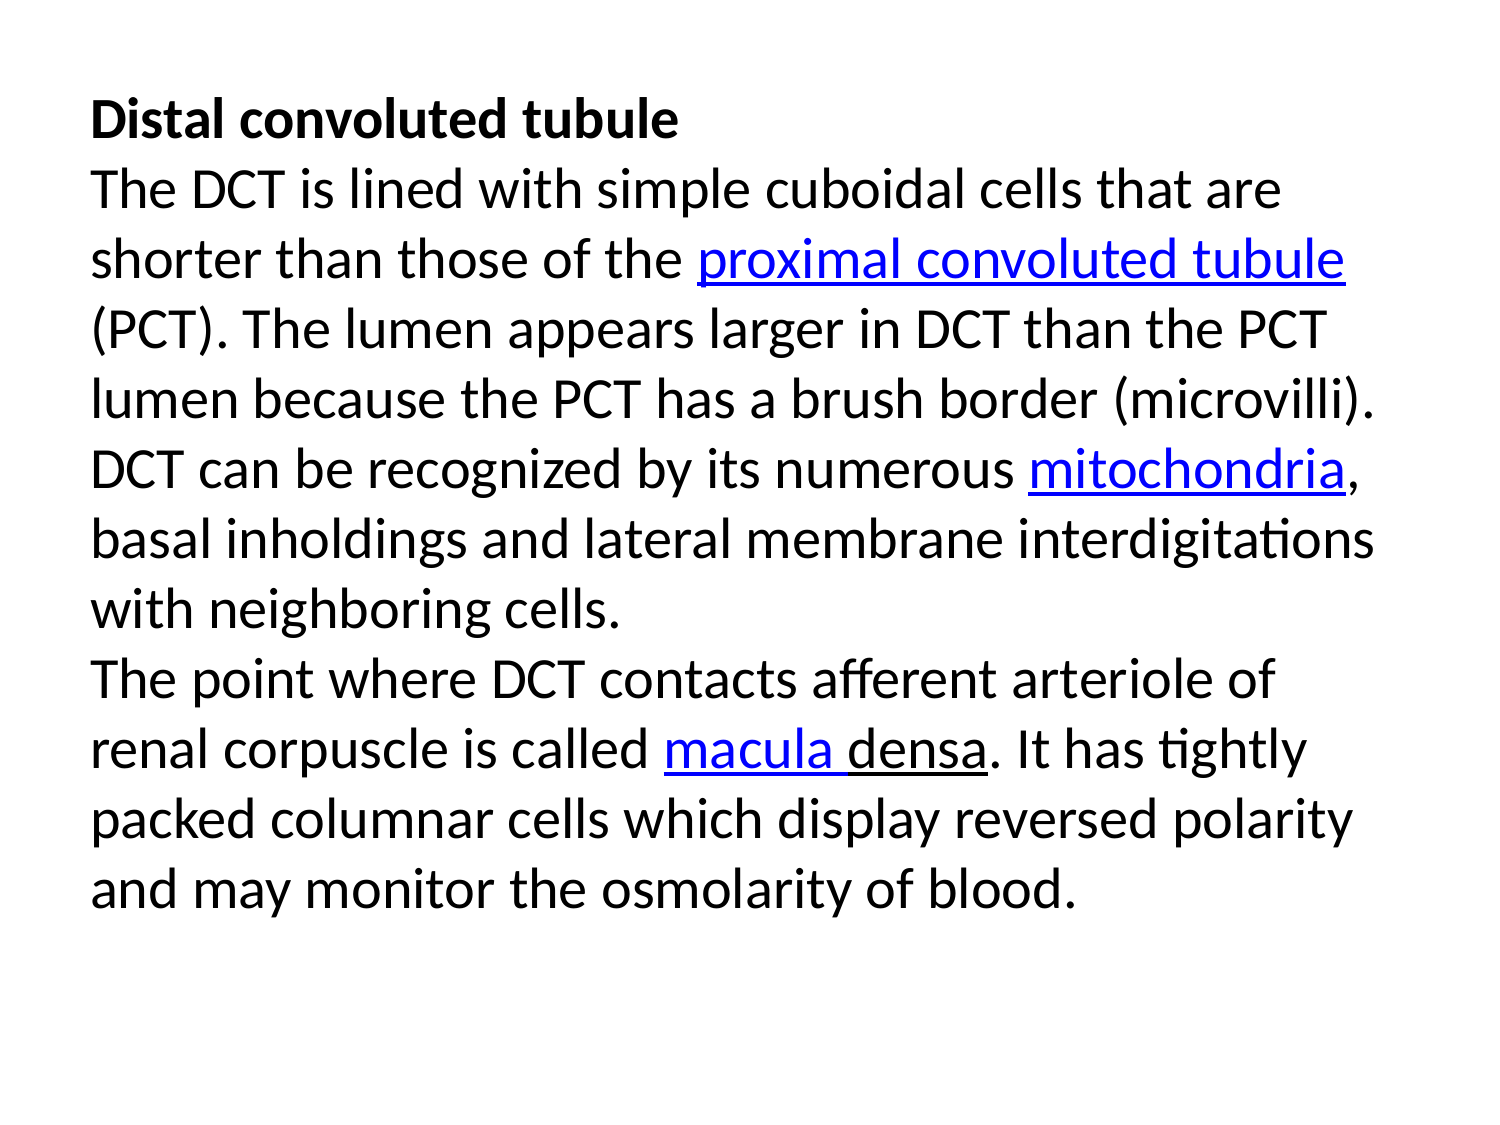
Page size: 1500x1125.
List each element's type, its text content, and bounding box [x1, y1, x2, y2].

title Distal convoluted tubule The DCT is lined with simple cuboidal cells that are shorter than those of the proximal convoluted tubule (PCT). The lumen appears larger in DCT than the PCT lumen because the PCT has a brush border (microvilli). DCT can be recognized by its numerous mitochondria, basal inholdings and lateral membrane interdigitations with neighboring cells. The point where DCT contacts afferent arteriole of renal corpuscle is called macula densa. It has tightly packed columnar cells which display reversed polarity and may monitor the osmolarity of blood. [75, 45, 1425, 1025]
